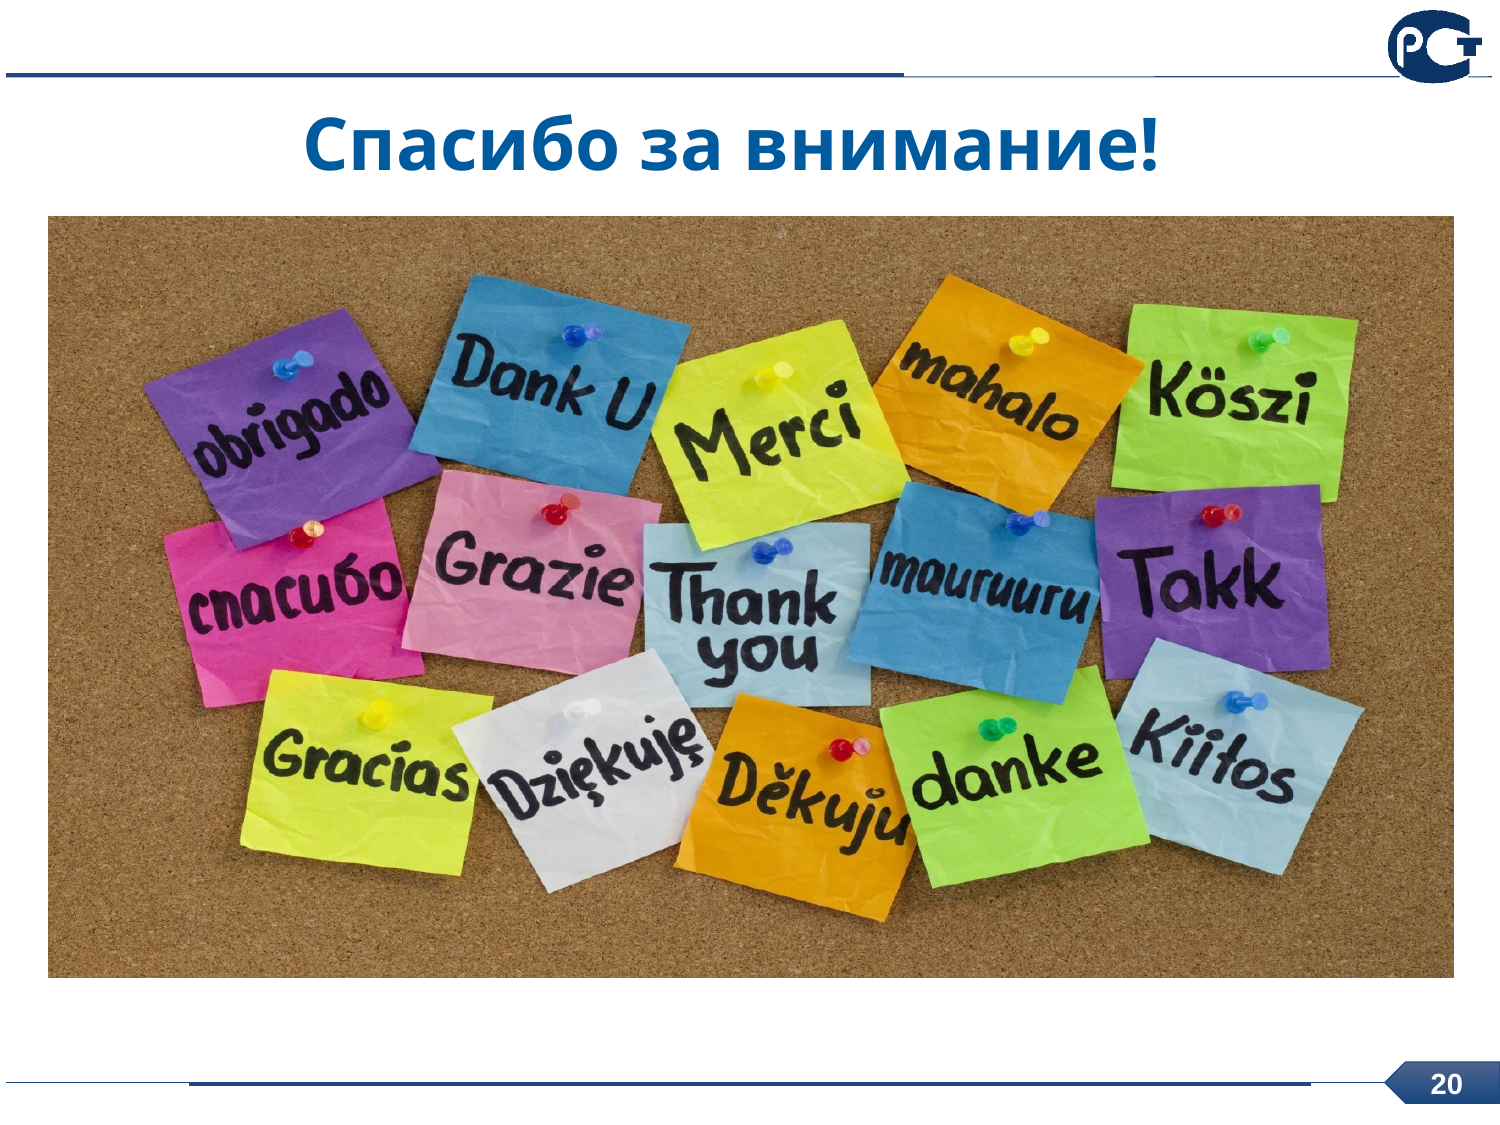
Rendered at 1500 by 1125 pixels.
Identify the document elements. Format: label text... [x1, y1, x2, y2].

slide_number 20 [1384, 1062, 1500, 1104]
text_box Спасибо за внимание! [205, 89, 1258, 192]
picture [48, 216, 1454, 978]
